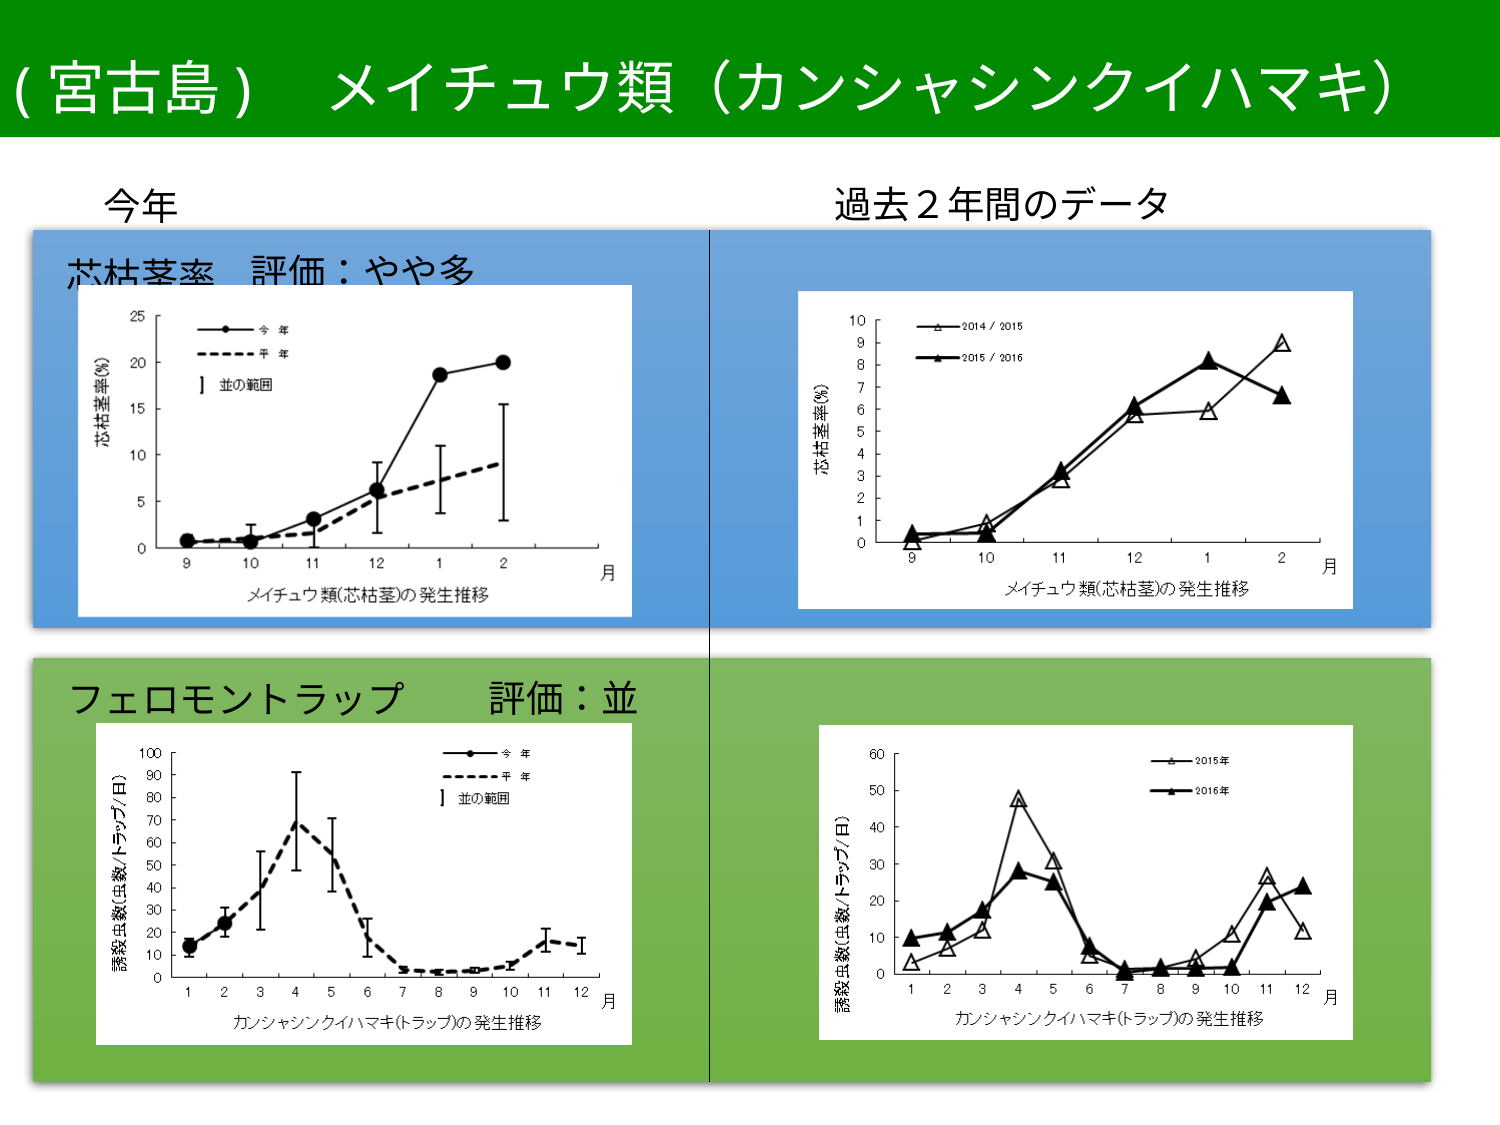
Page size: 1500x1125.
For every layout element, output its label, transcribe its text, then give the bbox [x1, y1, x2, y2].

text_box [33, 658, 704, 1082]
picture [95, 722, 633, 1045]
picture [818, 723, 1353, 1040]
text_box [710, 230, 1432, 628]
text_box フェロモントラップ [52, 668, 420, 729]
text_box (宮古島) メイチュウ類（カンシャシンクイハマキ） [0, 0, 1500, 139]
text_box [33, 230, 709, 628]
picture [796, 290, 1353, 609]
text_box [712, 658, 1432, 1082]
text_box 評価：並 [474, 667, 654, 727]
text_box 評価：やや多 [235, 241, 491, 283]
text_box 今年 [88, 175, 194, 236]
text_box 過去２年間のデータ [820, 173, 1188, 234]
text_box 芯枯茎率 [51, 245, 232, 305]
picture [77, 285, 633, 619]
